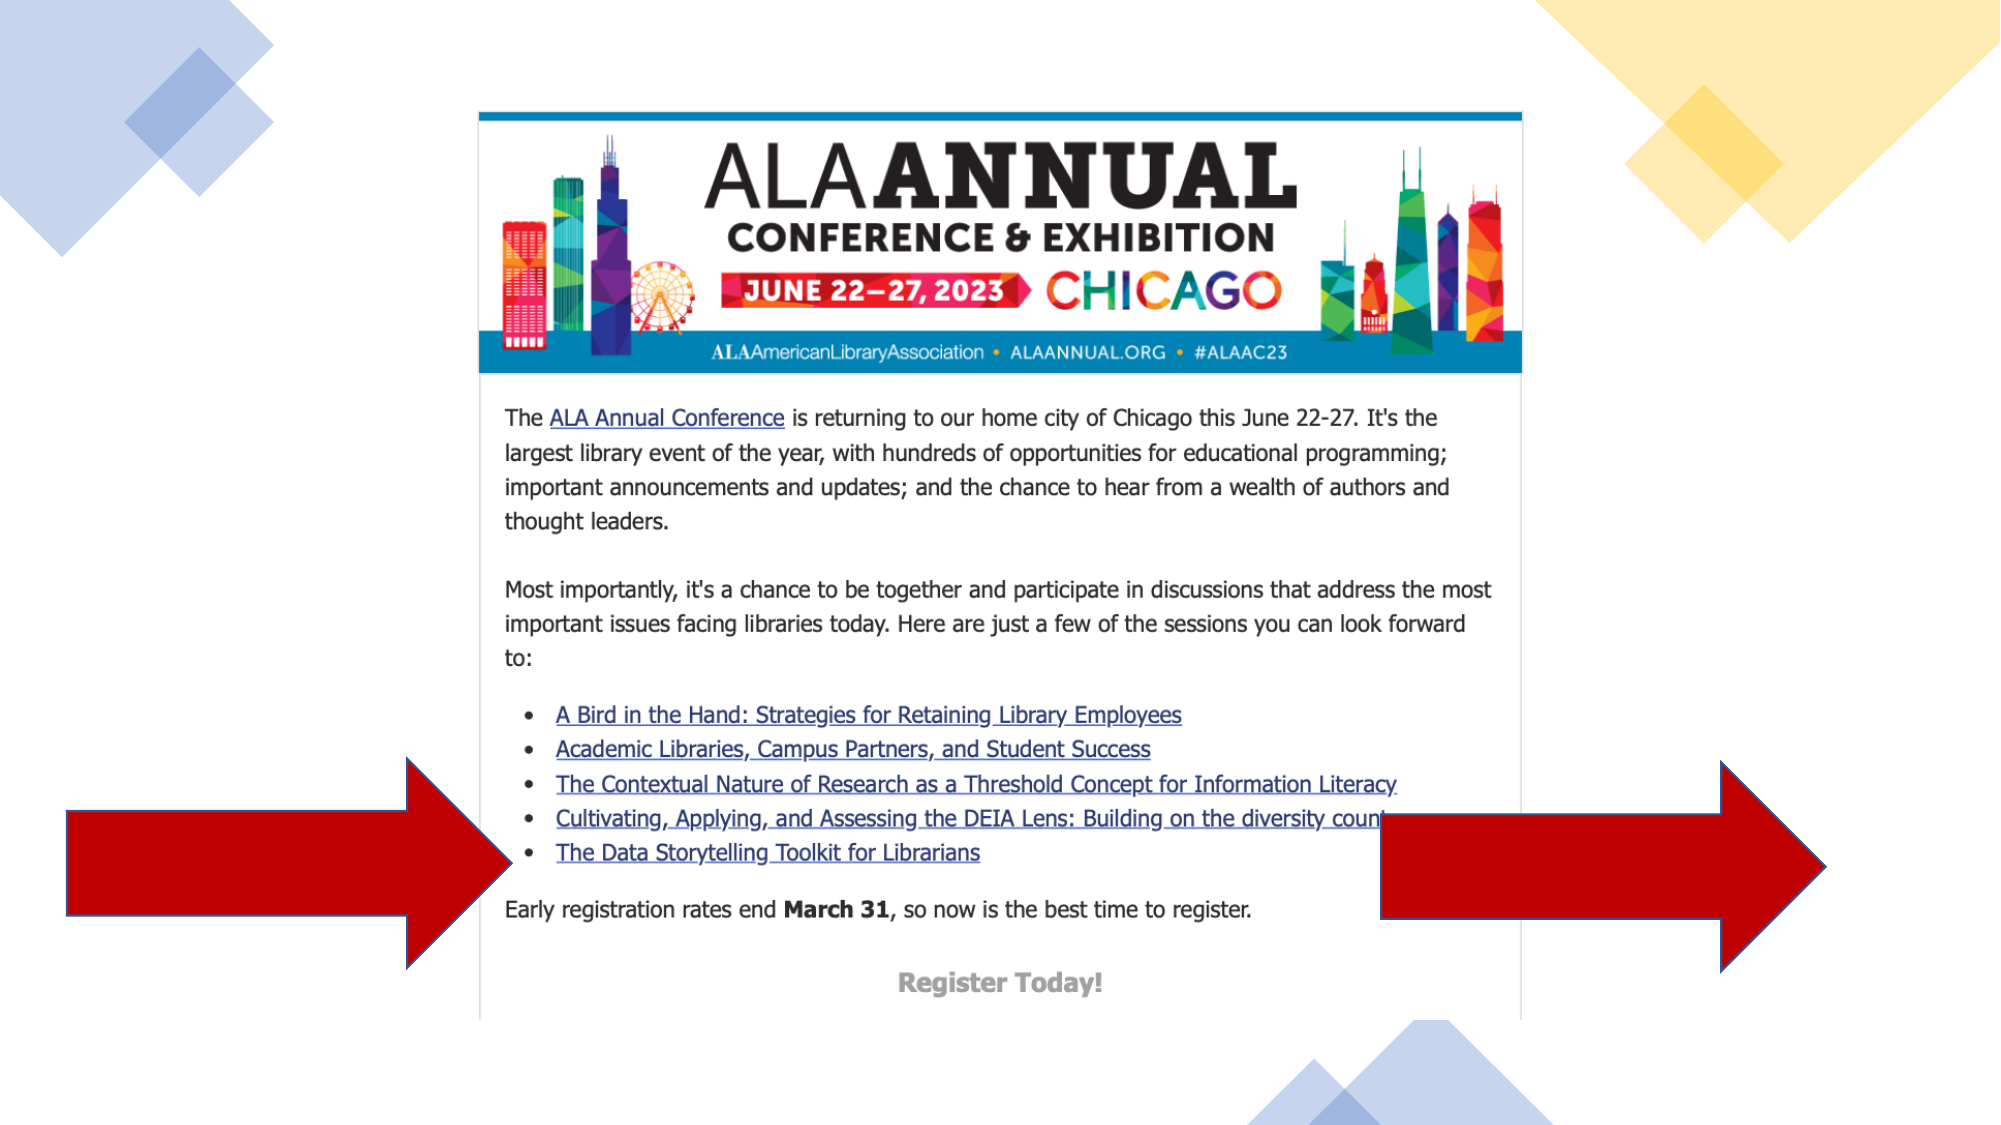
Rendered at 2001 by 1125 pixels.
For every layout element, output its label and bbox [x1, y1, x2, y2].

text_box [1245, 1057, 1383, 1125]
text_box [0, 0, 276, 259]
text_box [122, 45, 276, 199]
picture [476, 105, 1524, 1020]
text_box [1345, 1020, 1556, 1125]
text_box [1533, 0, 2000, 245]
text_box [1622, 124, 1746, 245]
text_box [1524, 759, 1828, 974]
text_box [0, 0, 2000, 1125]
text_box [65, 756, 476, 971]
